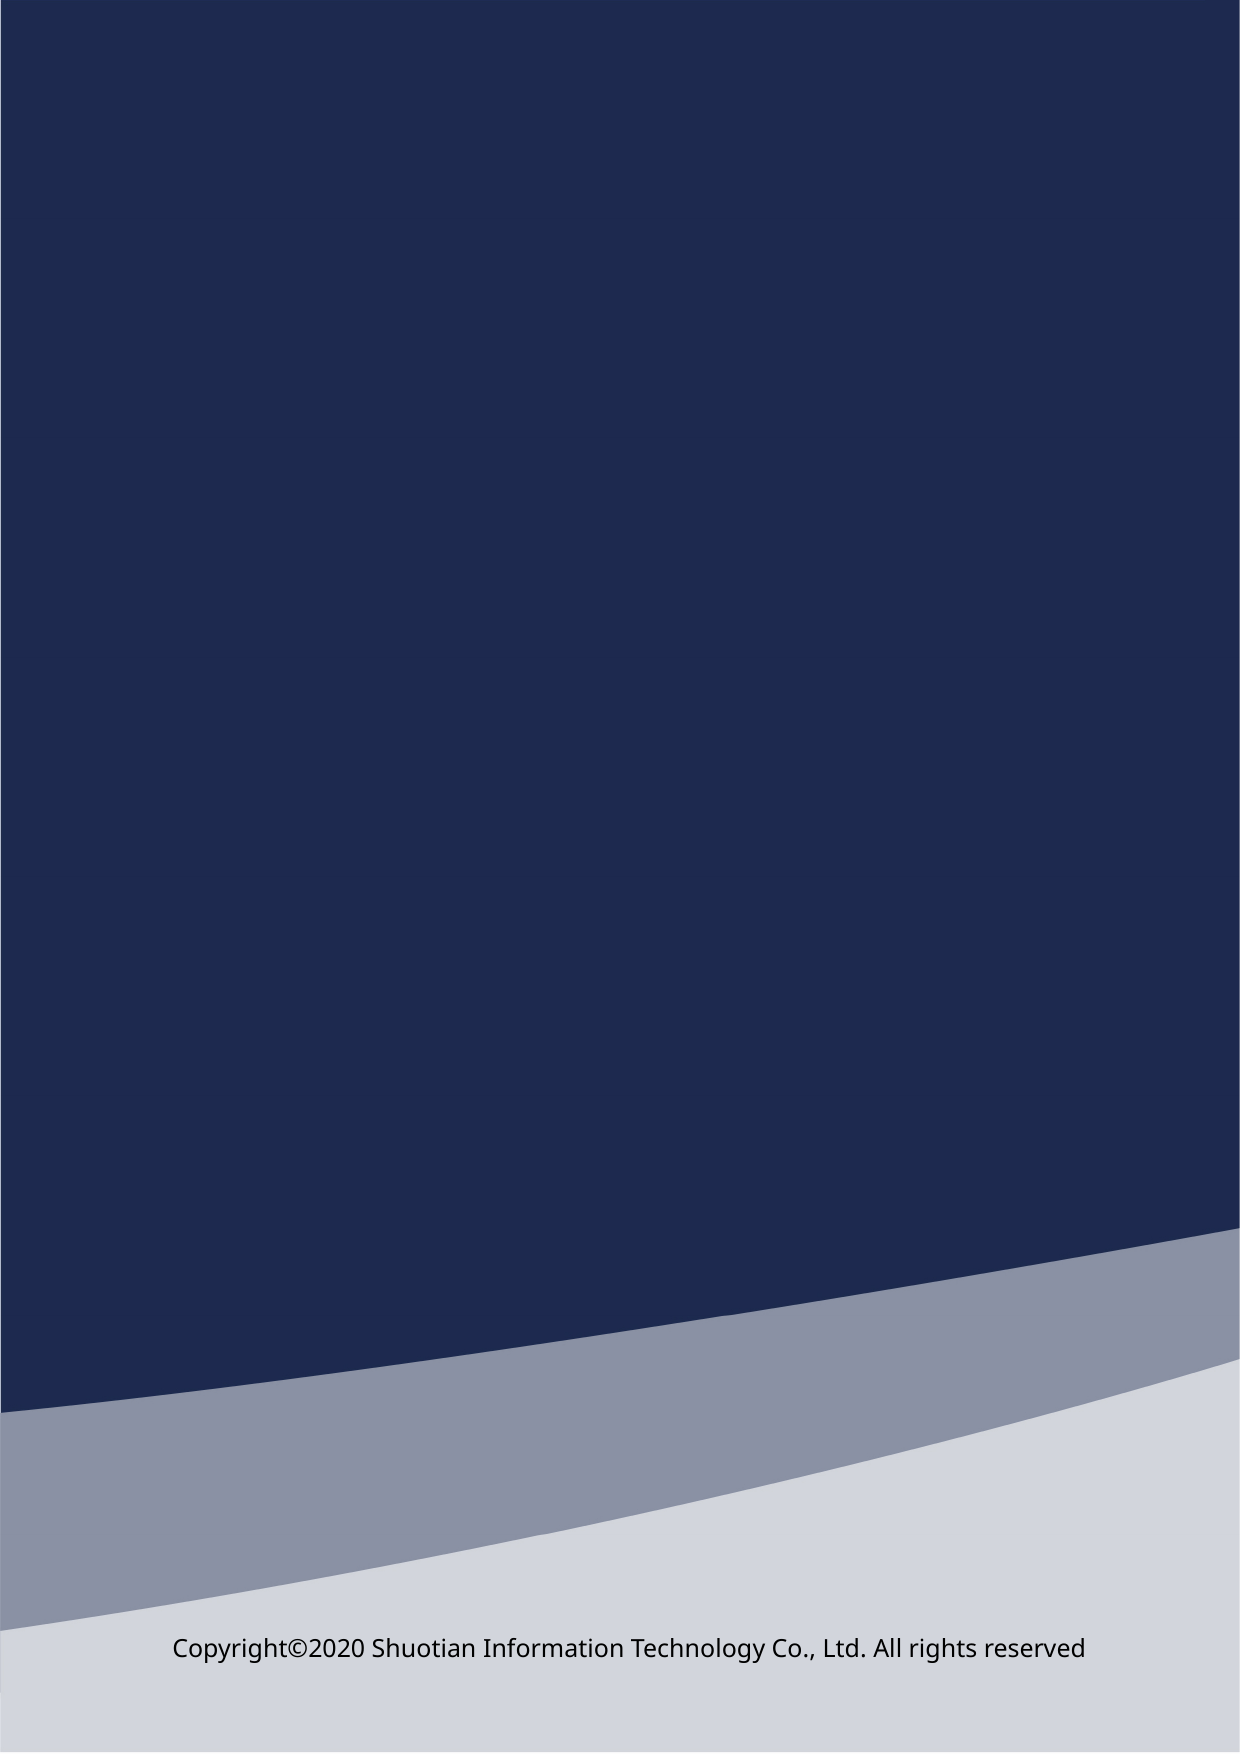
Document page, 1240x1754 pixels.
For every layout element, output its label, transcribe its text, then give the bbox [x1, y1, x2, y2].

picture [0, 0, 1240, 1754]
text_box Copyright©2020 Shuotian Information Technology Co., Ltd. All rights reserved [157, 1624, 1103, 1670]
